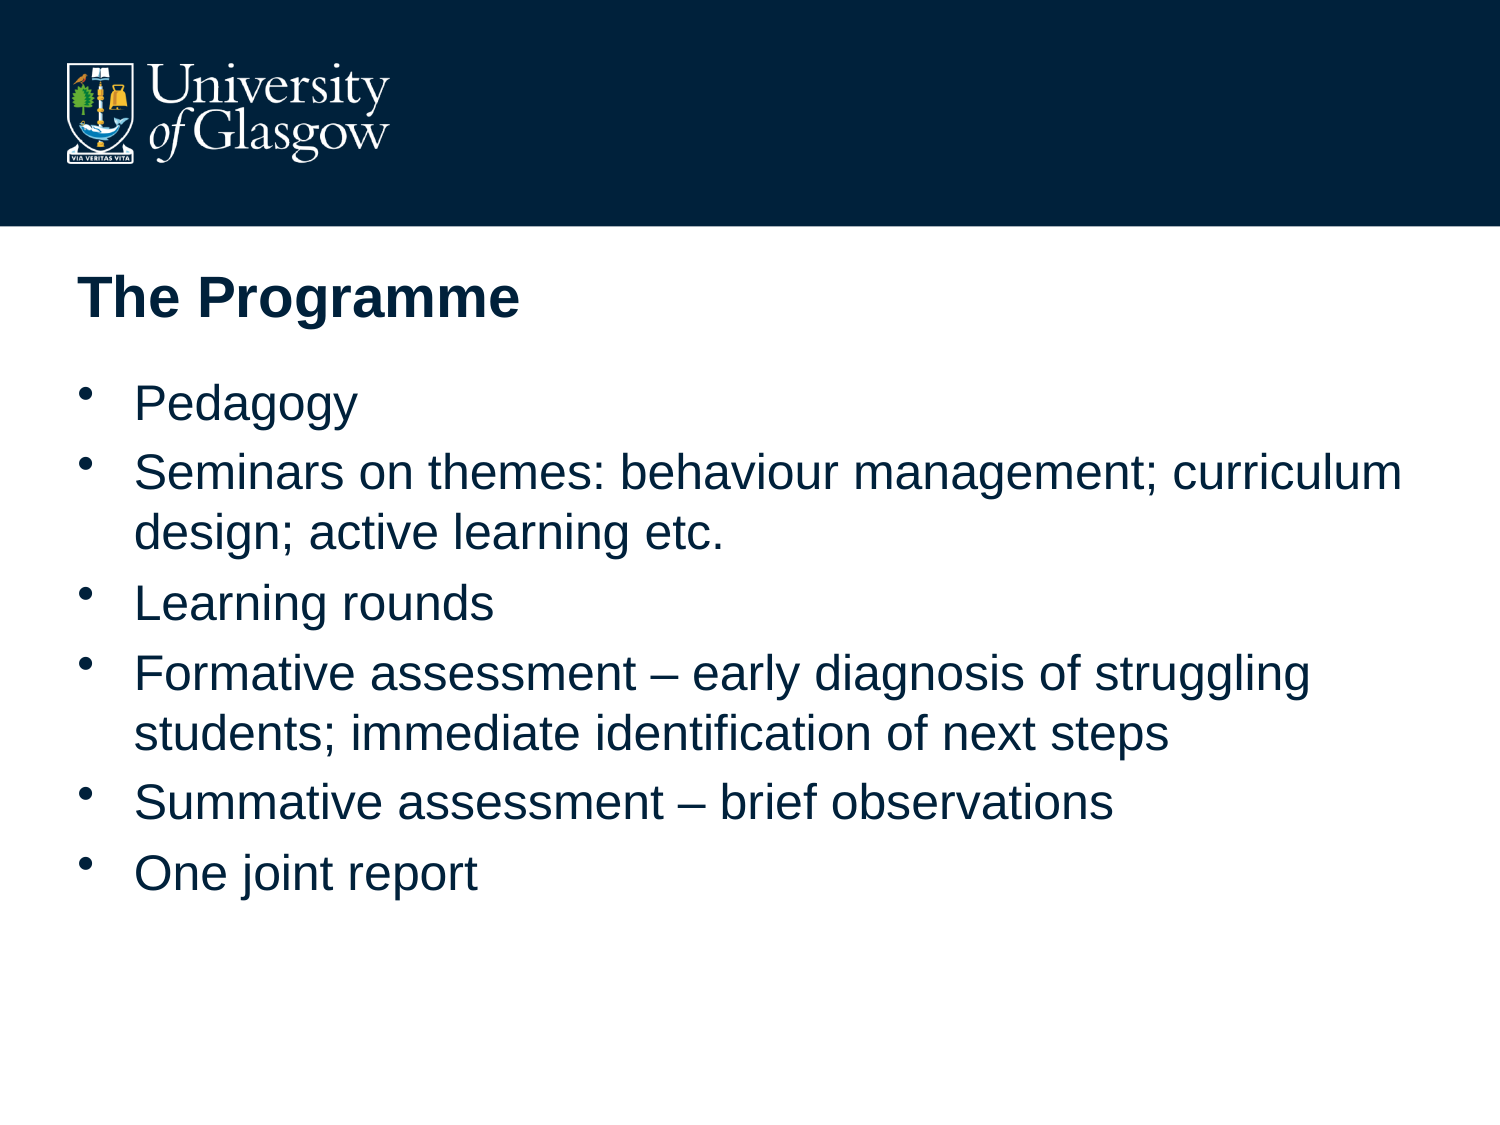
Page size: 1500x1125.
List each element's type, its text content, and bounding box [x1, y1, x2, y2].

list Pedagogy Seminars on themes: behaviour management; curriculum design; active learning etc. Learning rounds Formative assessment – early diagnosis of struggling students; immediate identification of next steps Summative assessment – brief observations One joint report [62, 362, 1438, 1001]
title The Programme [62, 237, 1438, 351]
picture [67, 61, 391, 164]
